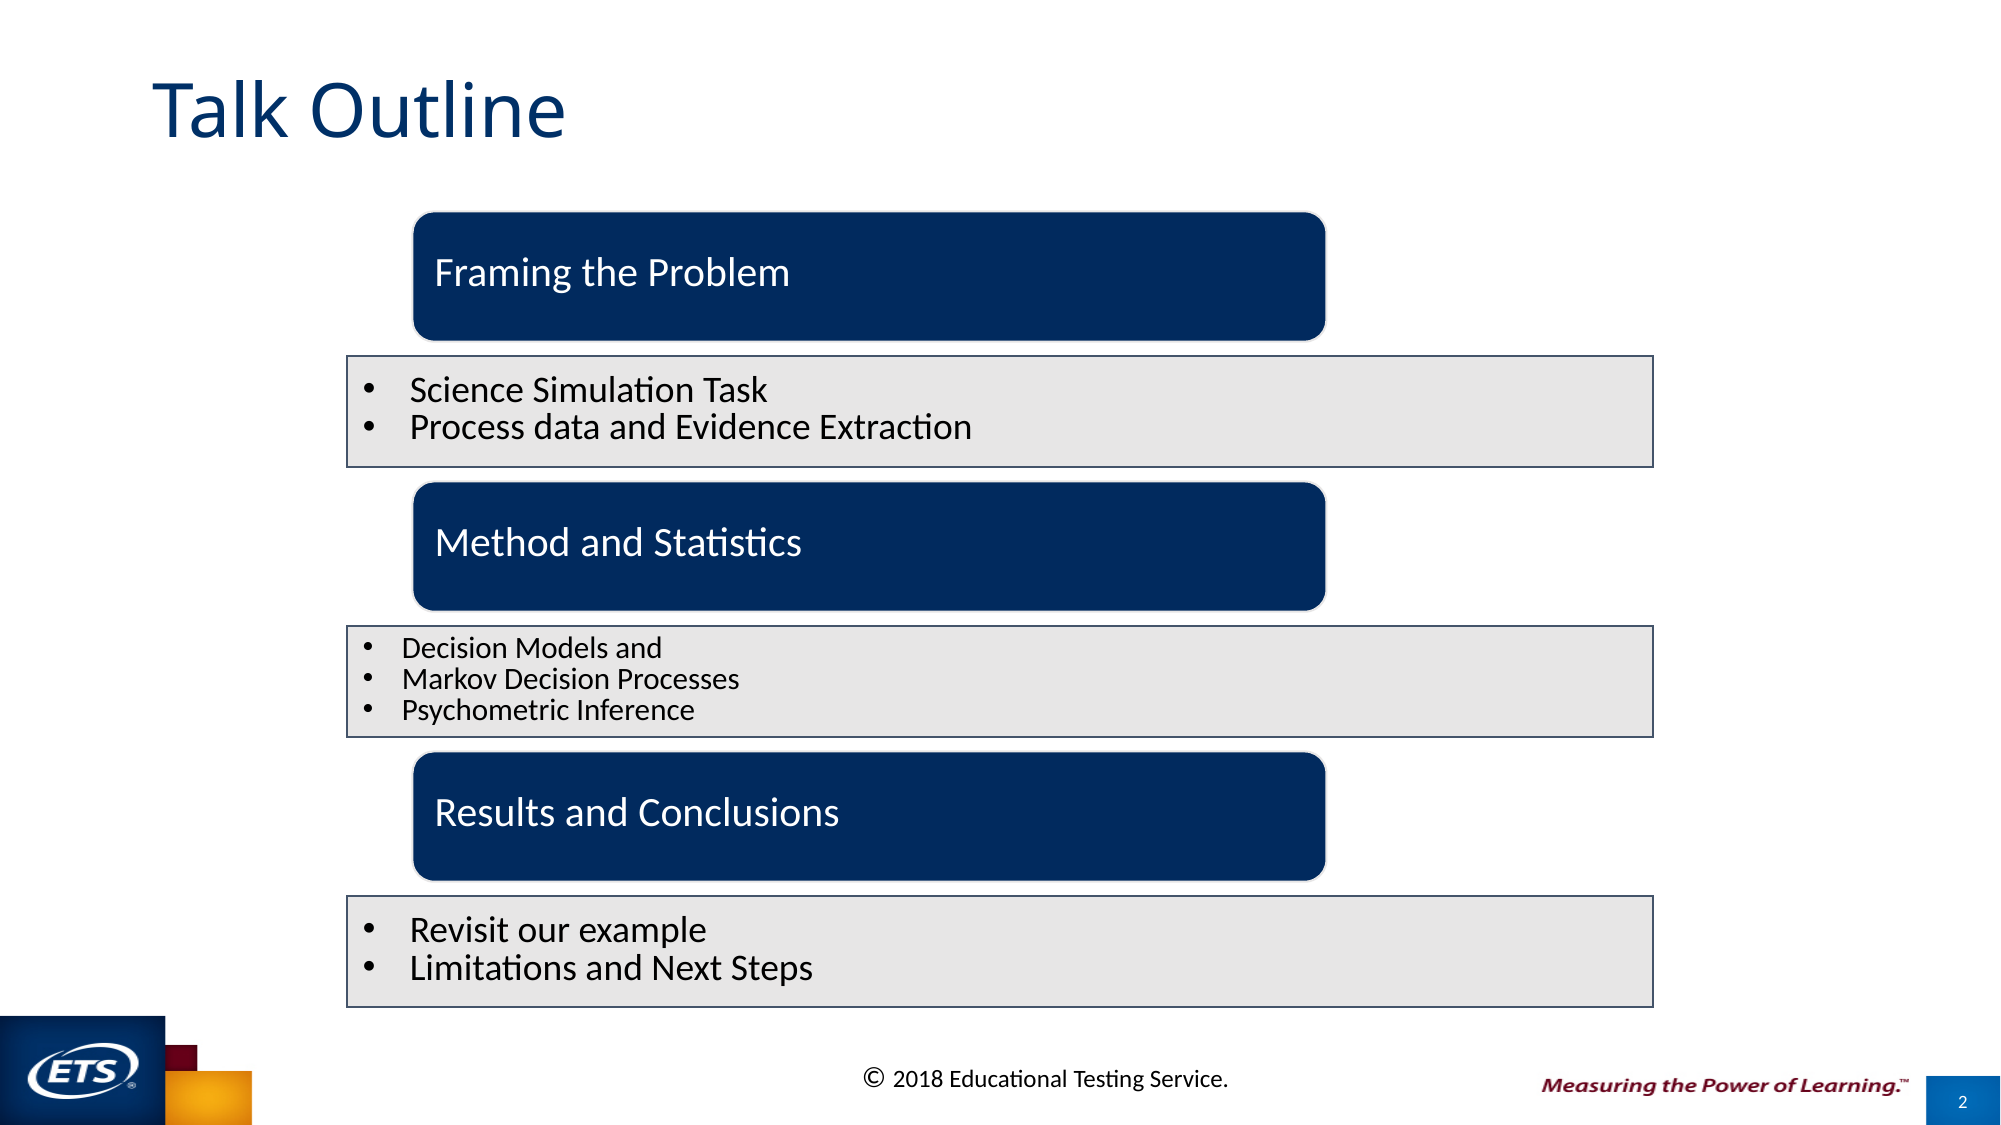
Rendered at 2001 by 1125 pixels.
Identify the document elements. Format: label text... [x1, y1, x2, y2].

slide_number 2 [1926, 1077, 2000, 1125]
title Talk Outline [137, 29, 1863, 198]
picture [0, 0, 2001, 1125]
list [347, 197, 1653, 1008]
